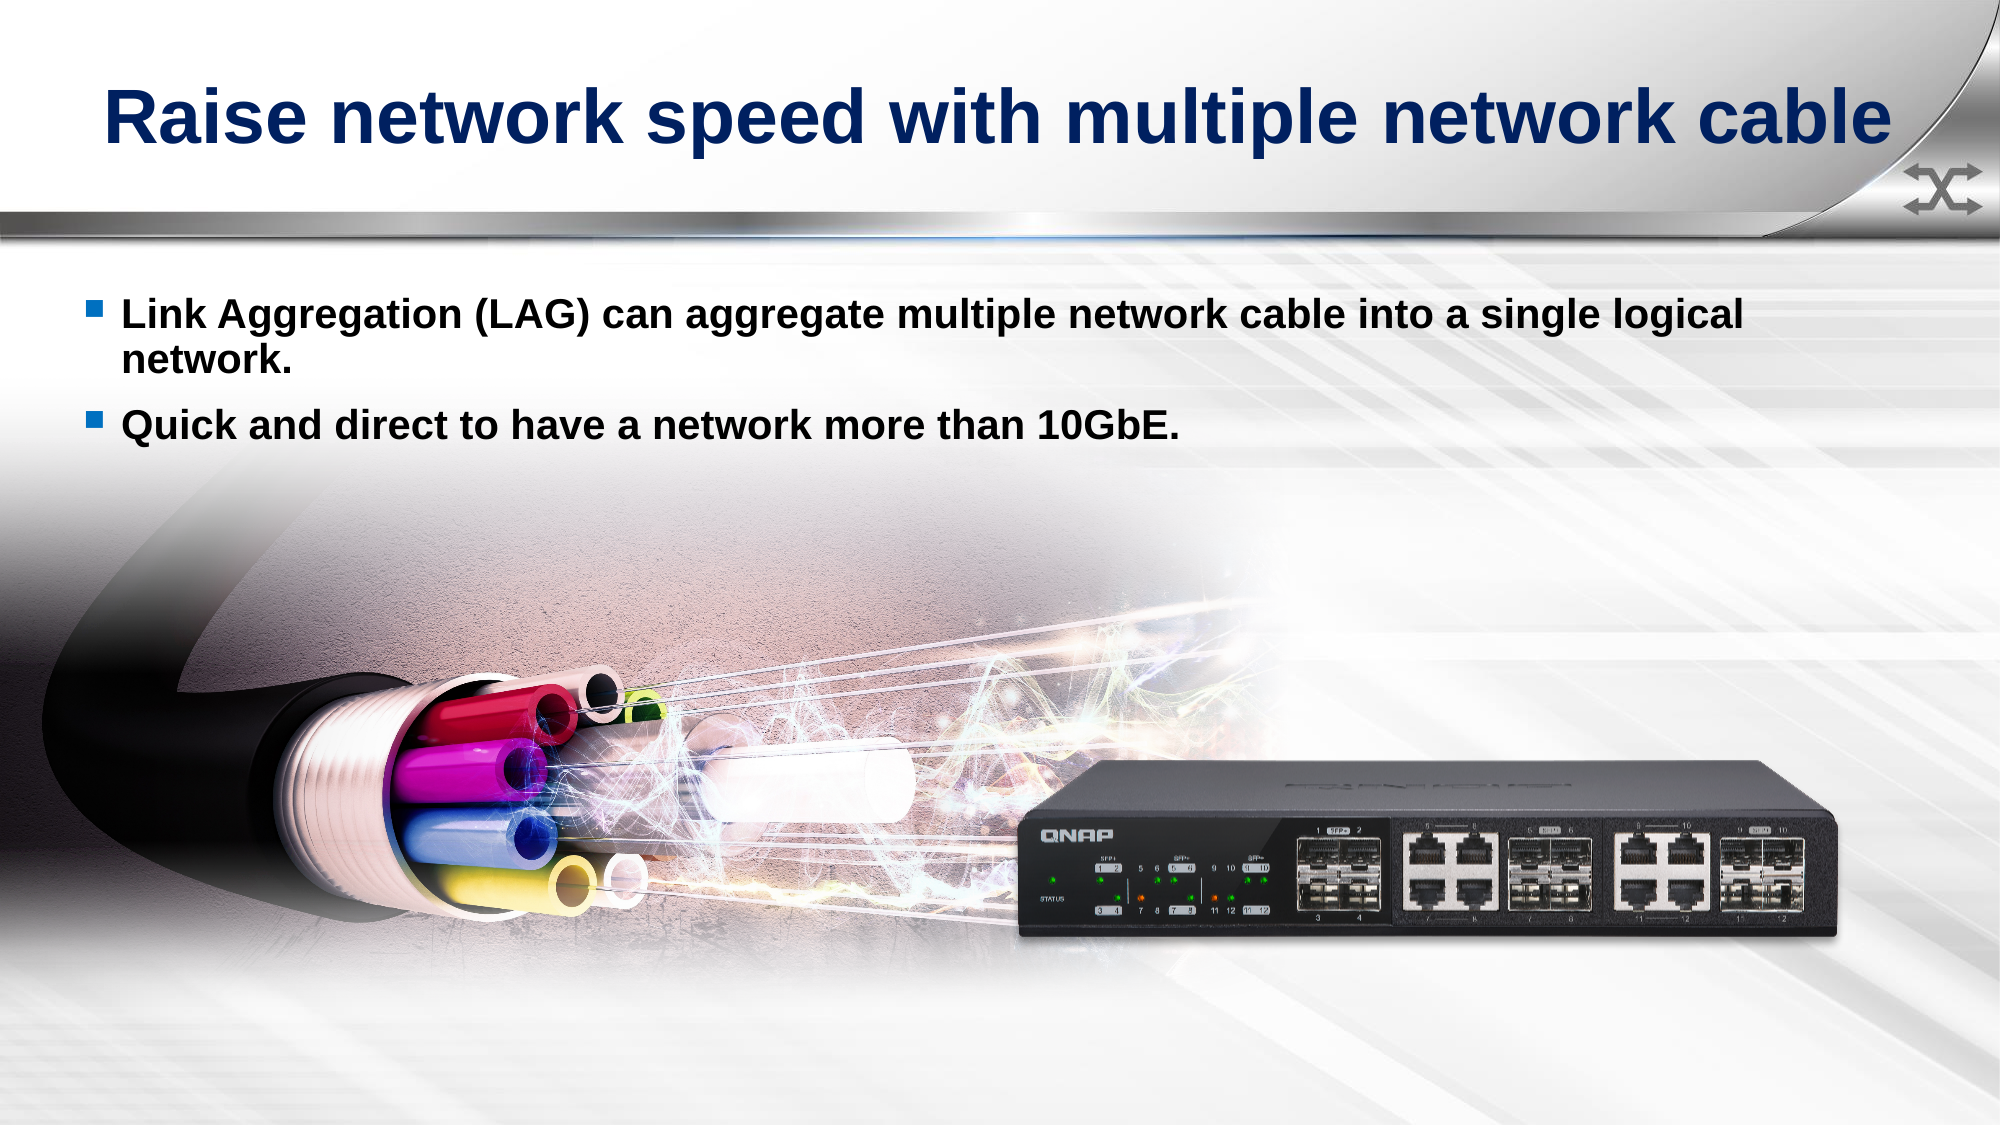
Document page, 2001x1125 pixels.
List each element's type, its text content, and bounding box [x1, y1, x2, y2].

picture [0, 237, 2000, 1125]
title Raise network speed with multiple network cable [0, 0, 2000, 237]
list Link Aggregation (LAG) can aggregate multiple network cable into a single logical network. Quick and direct to have a network more than 10GbE. [1293, 284, 1932, 1014]
